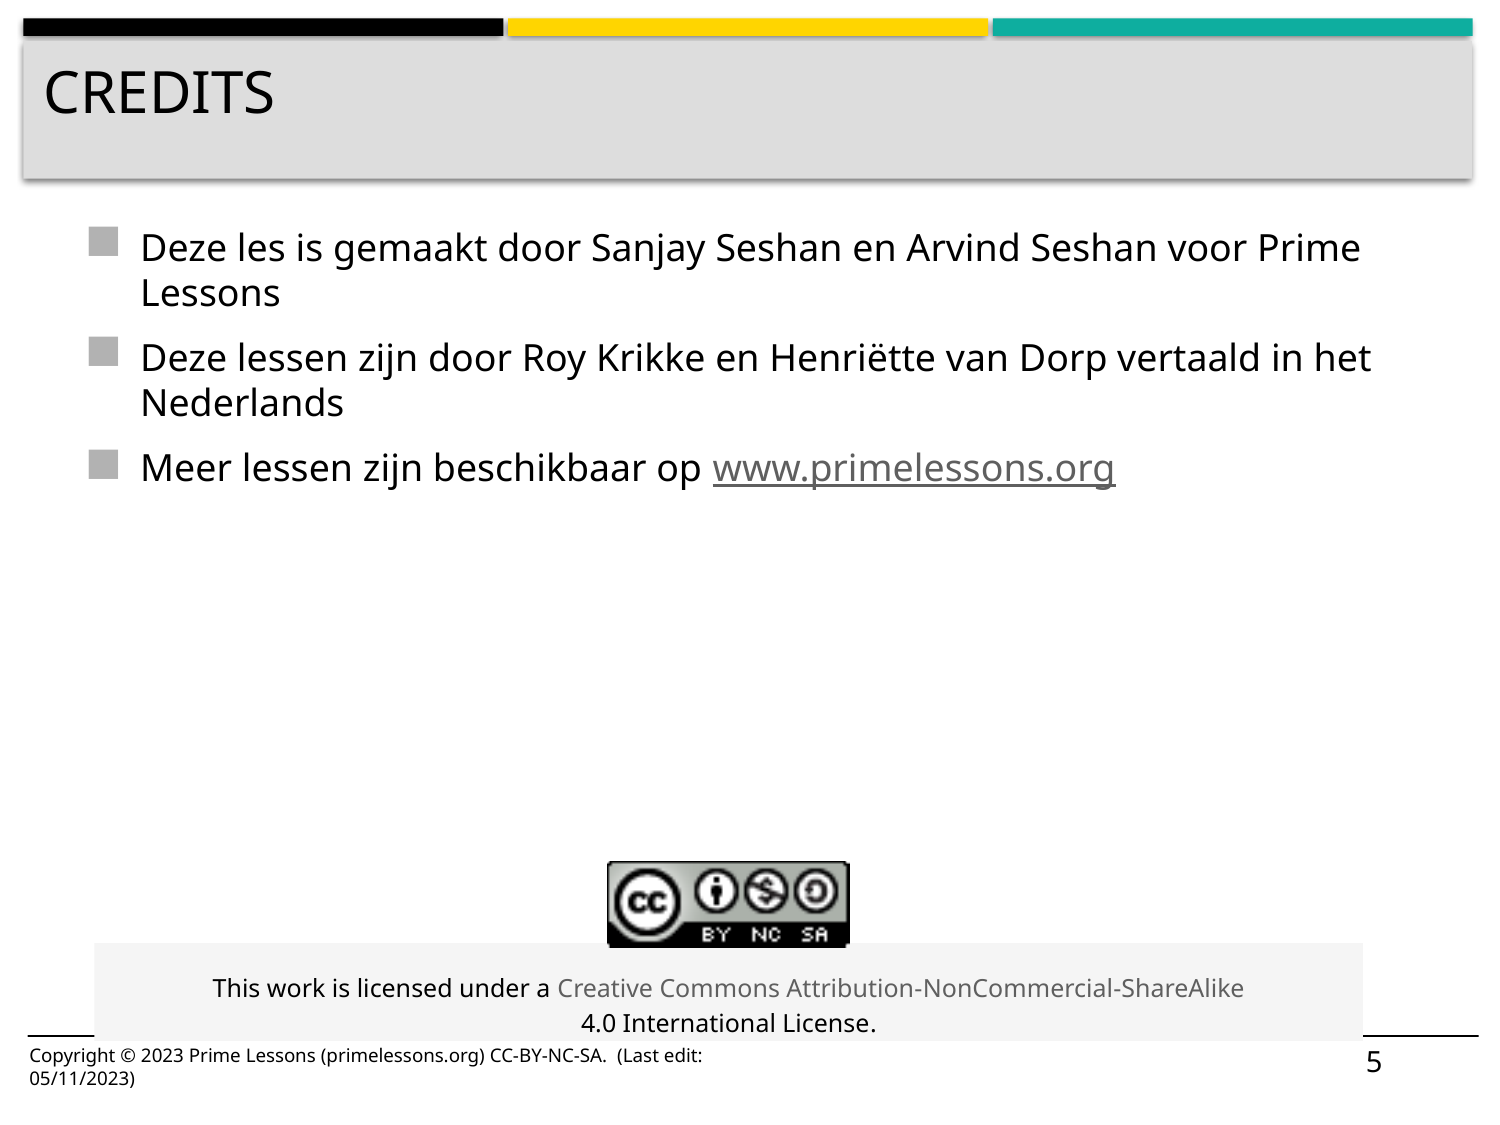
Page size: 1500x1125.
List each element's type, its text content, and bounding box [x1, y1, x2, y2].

picture [606, 861, 851, 948]
list Deze les is gemaakt door Sanjay Seshan en Arvind Seshan voor Prime Lessons Deze lessen zijn door Roy Krikke en Henriëtte van Dorp vertaald in het Nederlands Meer lessen zijn beschikbaar op www.primelessons.org [75, 216, 1428, 563]
title CREDITS [28, 48, 1464, 172]
footer Copyright © 2023 Prime Lessons (primelessons.org) CC-BY-NC-SA. (Last edit: 05/11/2023) [14, 1036, 814, 1097]
slide_number 5 [1351, 1036, 1478, 1097]
text_box This work is licensed under a Creative Commons Attribution-NonCommercial-ShareAlike 4.0 International License. [94, 943, 1363, 1041]
